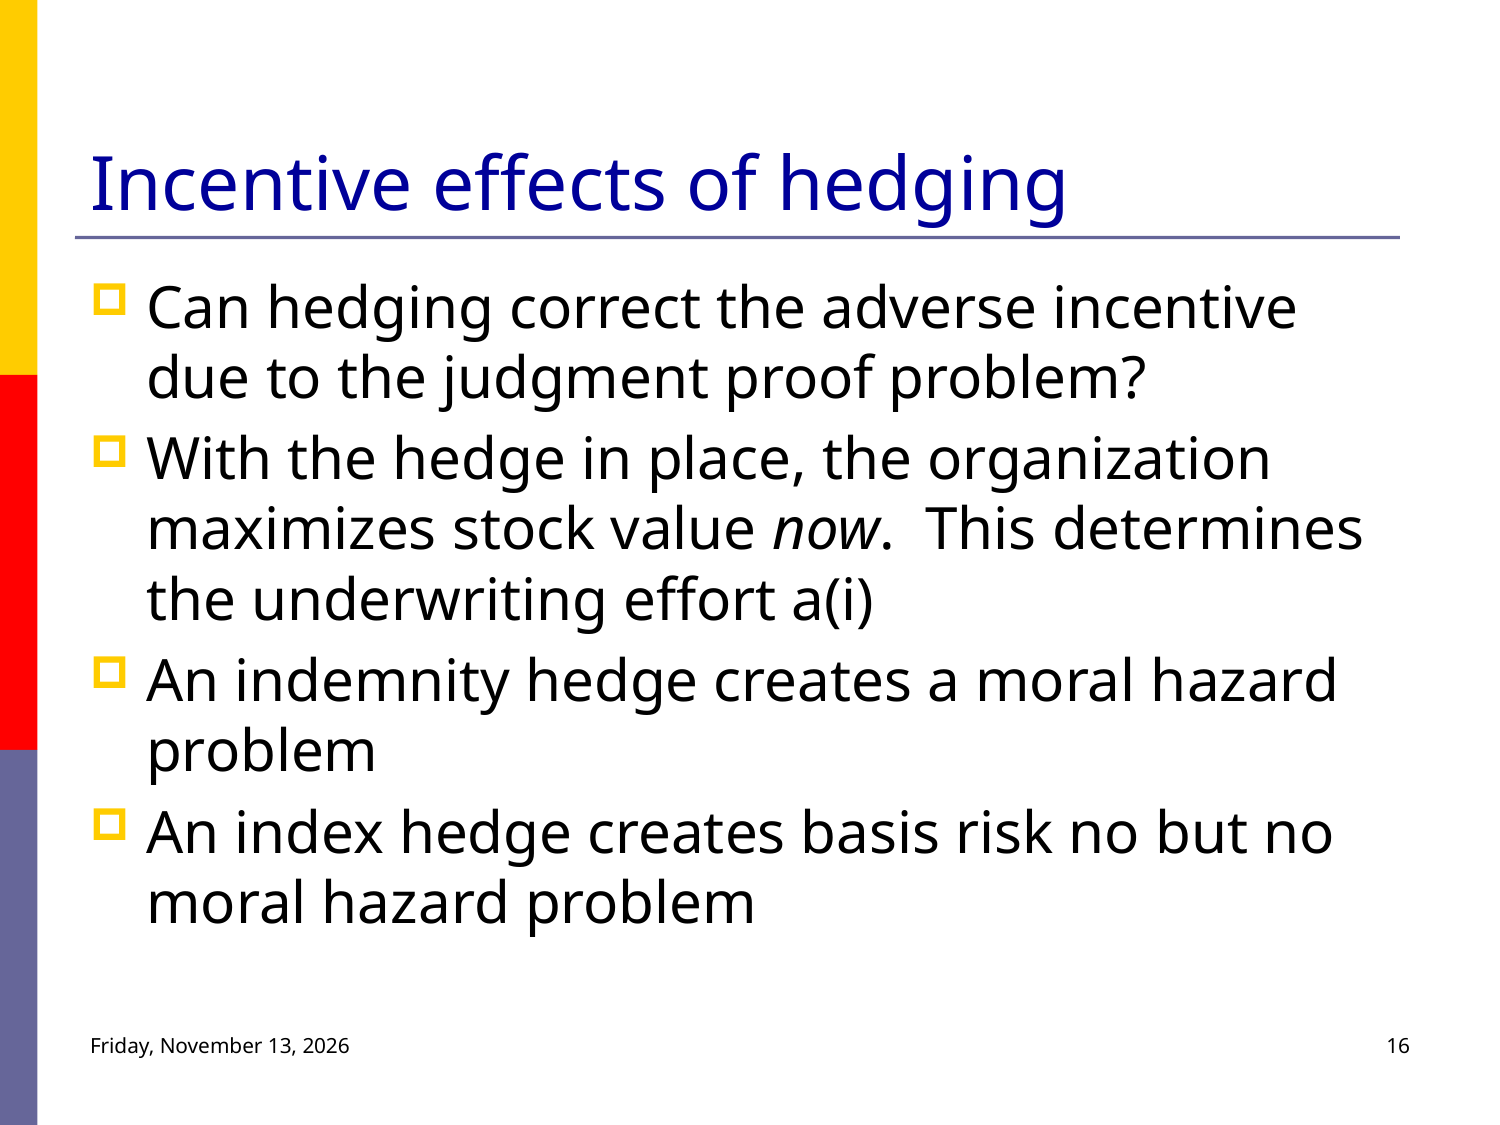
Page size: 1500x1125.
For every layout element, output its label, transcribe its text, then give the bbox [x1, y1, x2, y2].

slide_number 16 [1074, 1025, 1425, 1100]
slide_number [75, 1025, 425, 1100]
title Incentive effects of hedging [75, 45, 1425, 233]
list Can hedging correct the adverse incentive due to the judgment proof problem? With the hedge in place, the organization maximizes stock value now. This determines the underwriting effort a(i) An indemnity hedge creates a moral hazard problem An index hedge creates basis risk no but no moral hazard problem [75, 262, 1425, 1006]
